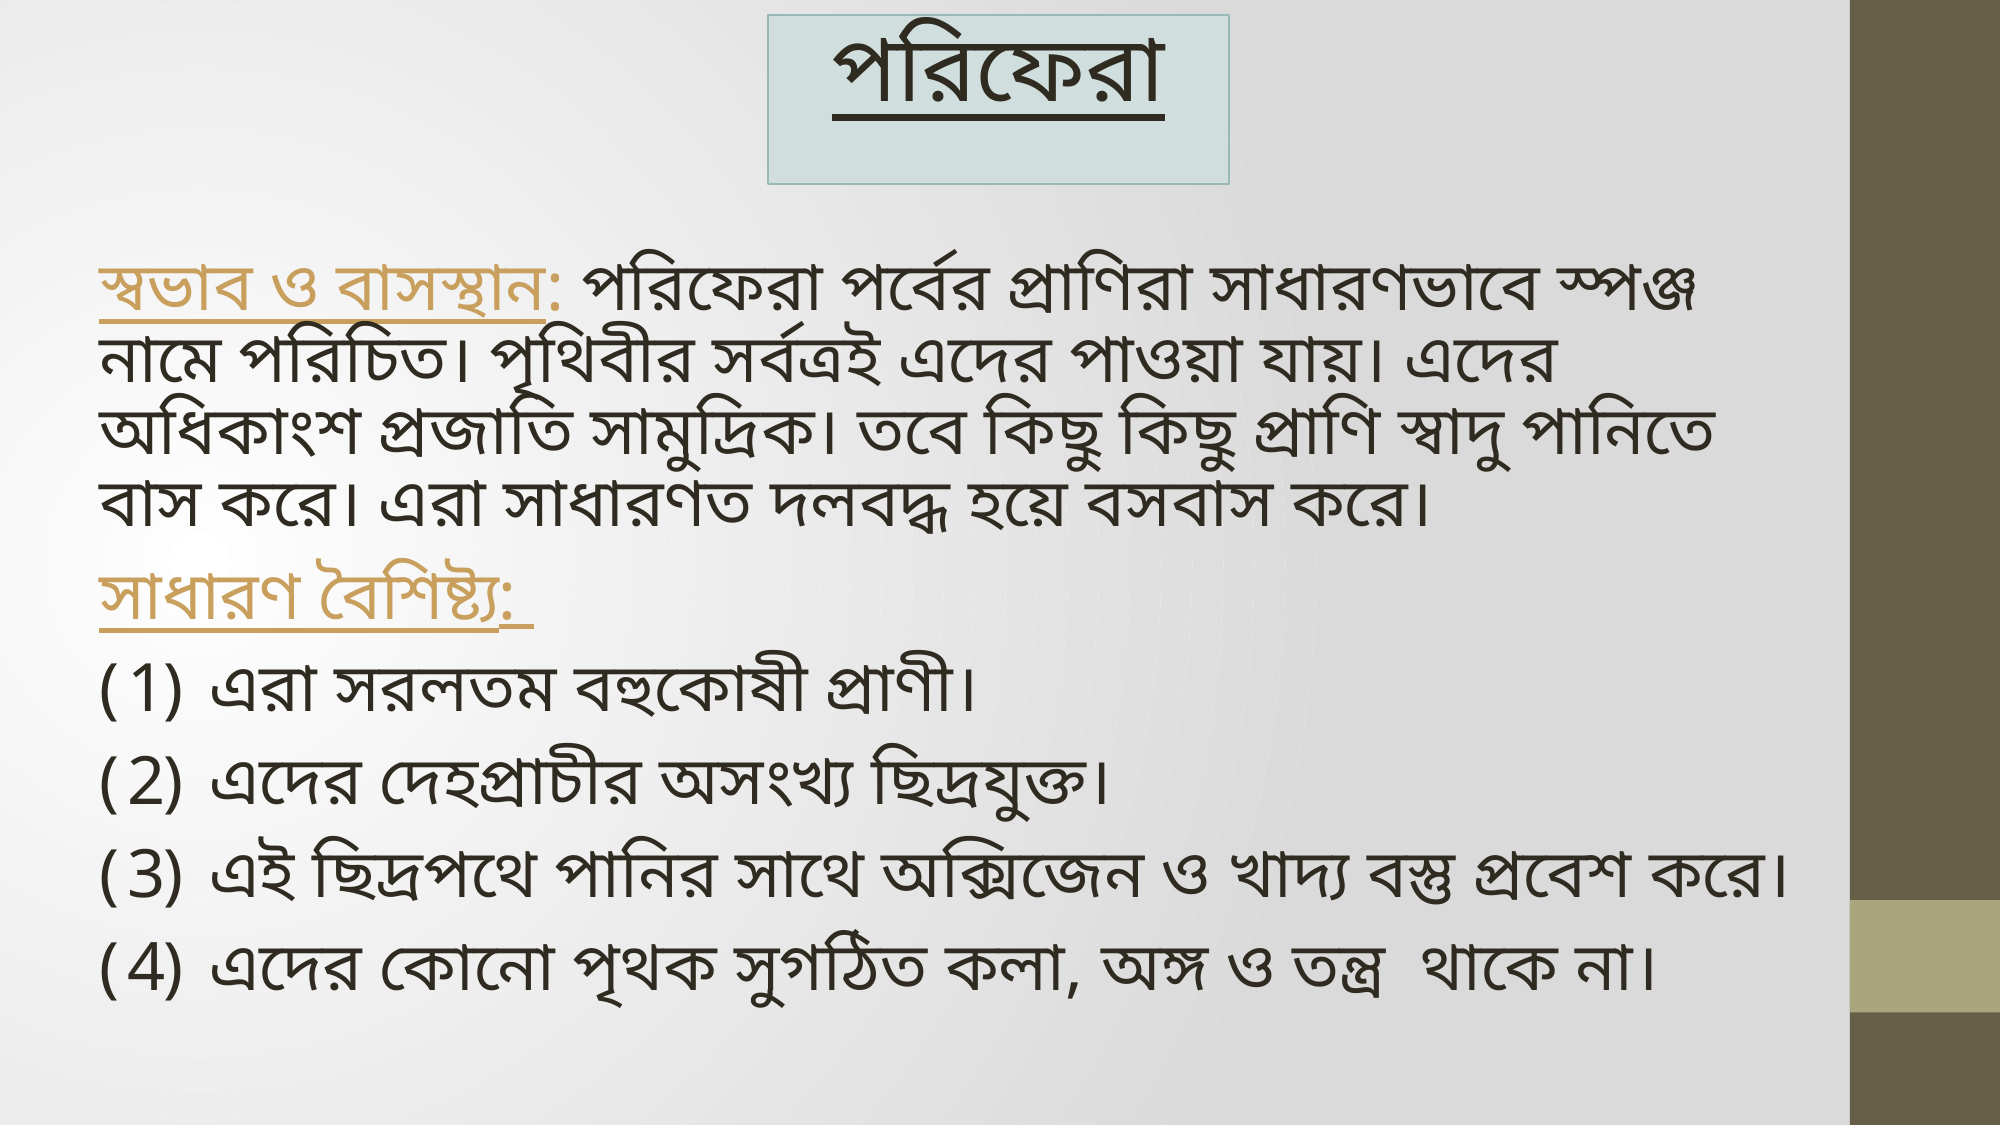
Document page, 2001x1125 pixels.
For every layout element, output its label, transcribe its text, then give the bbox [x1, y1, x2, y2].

text_box পরিফেরা [767, 14, 1230, 185]
text_box স্বভাব ও বাসস্থান: পরিফেরা পর্বের প্রাণিরা সাধারণভাবে স্পঞ্জ নামে পরিচিত। পৃথিবীর সর্বত্রই এদের পাওয়া যায়। এদের অধিকাংশ প্রজাতি সামুদ্রিক। তবে কিছু কিছু প্রাণি স্বাদু পানিতে বাস করে। এরা সাধারণত দলবদ্ধ হয়ে বসবাস করে। সাধারণ বৈশিষ্ট্য: এরা সরলতম বহুকোষী প্রাণী। এদের দেহপ্রাচীর অসংখ্য ছিদ্রযুক্ত। এই ছিদ্রপথে পানির সাথে অক্সিজেন ও খাদ্য বস্তু প্রবেশ করে। এদের কোনো পৃথক সুগঠিত কলা, অঙ্গ ও তন্ত্র থাকে না। [84, 245, 1810, 960]
